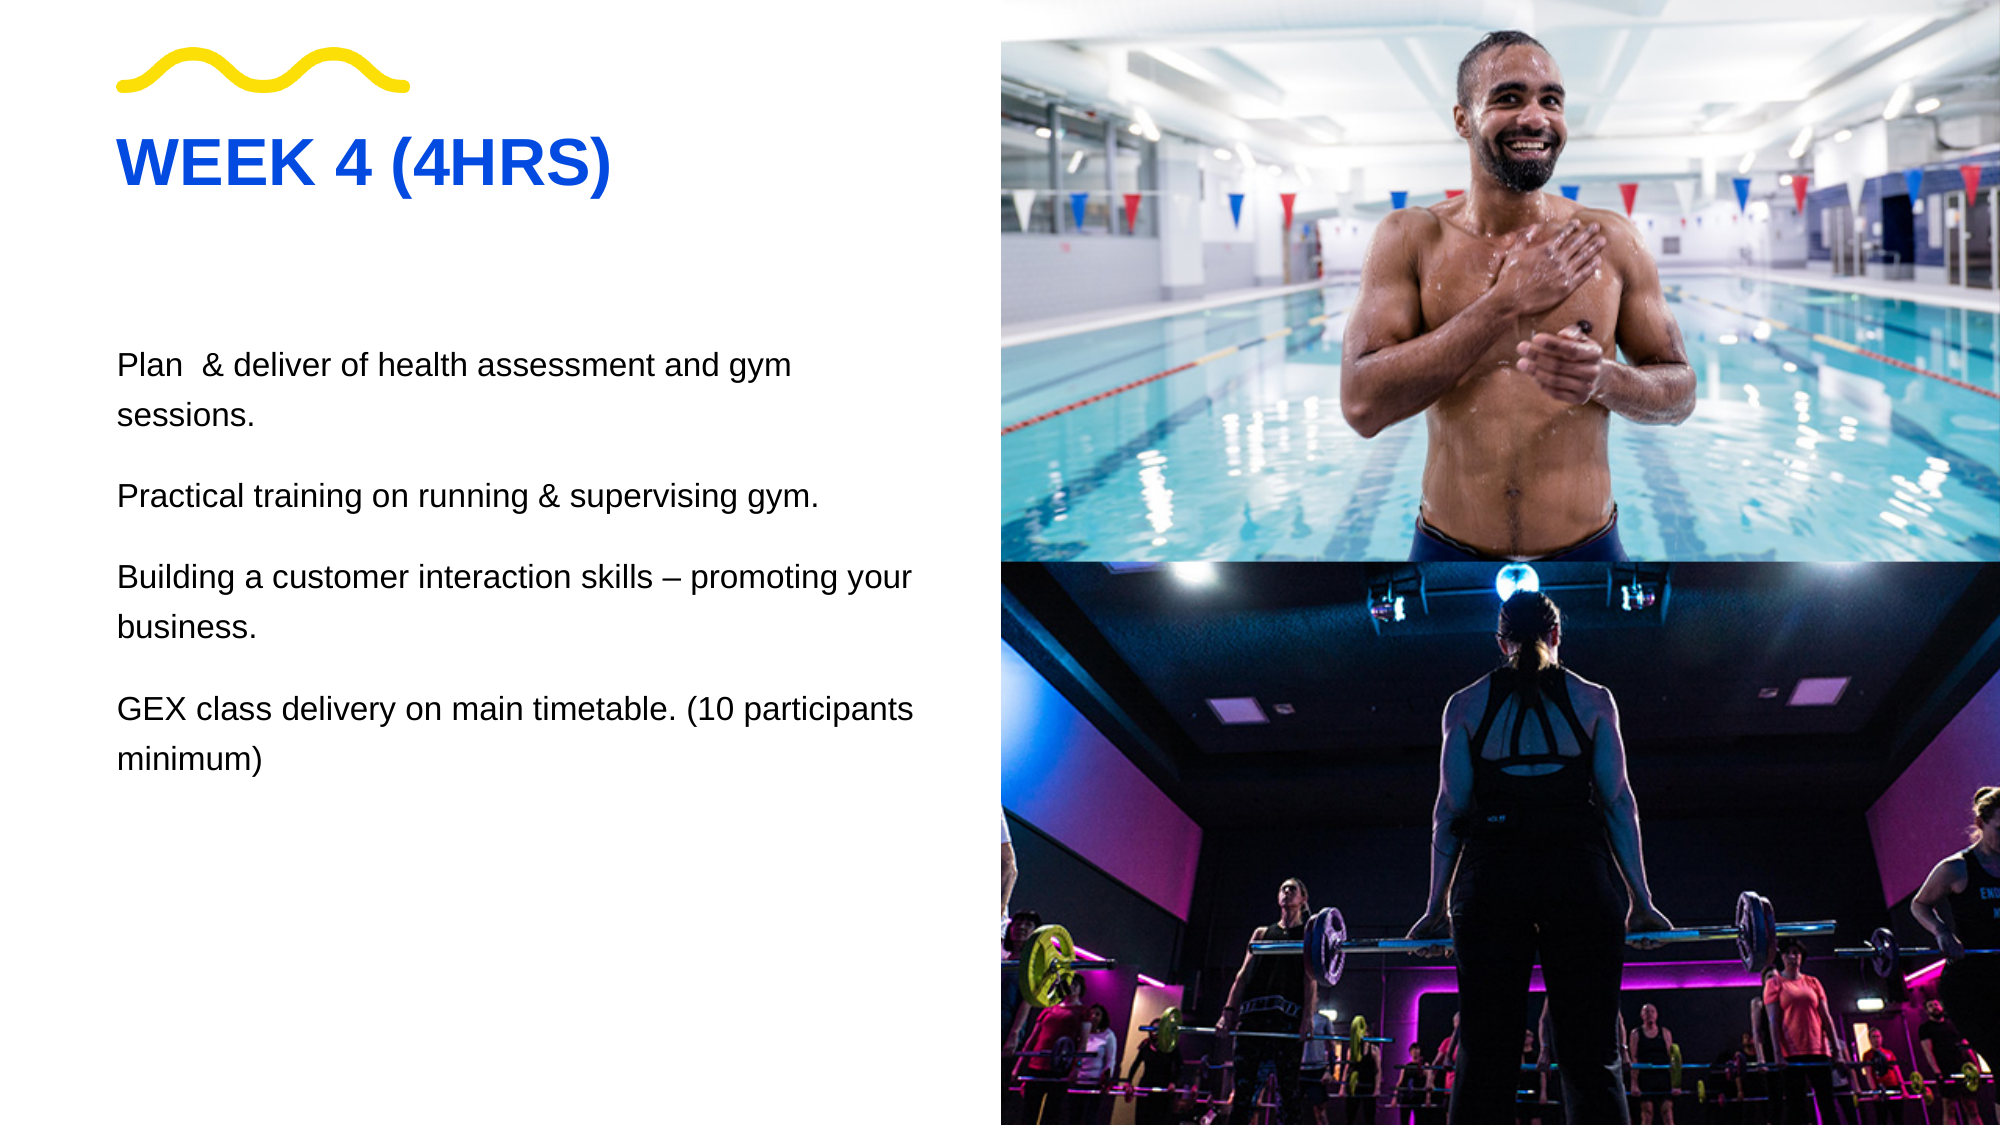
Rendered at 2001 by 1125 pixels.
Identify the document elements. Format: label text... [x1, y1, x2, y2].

list WEEK 4 (4HRS) [116, 118, 941, 248]
picture [1001, 0, 2000, 1125]
list Plan & deliver of health assessment and gym sessions. Practical training on running & supervising gym. Building a customer interaction skills – promoting your business. GEX class delivery on main timetable. (10 participants minimum) [116, 332, 941, 868]
picture [116, 47, 410, 93]
